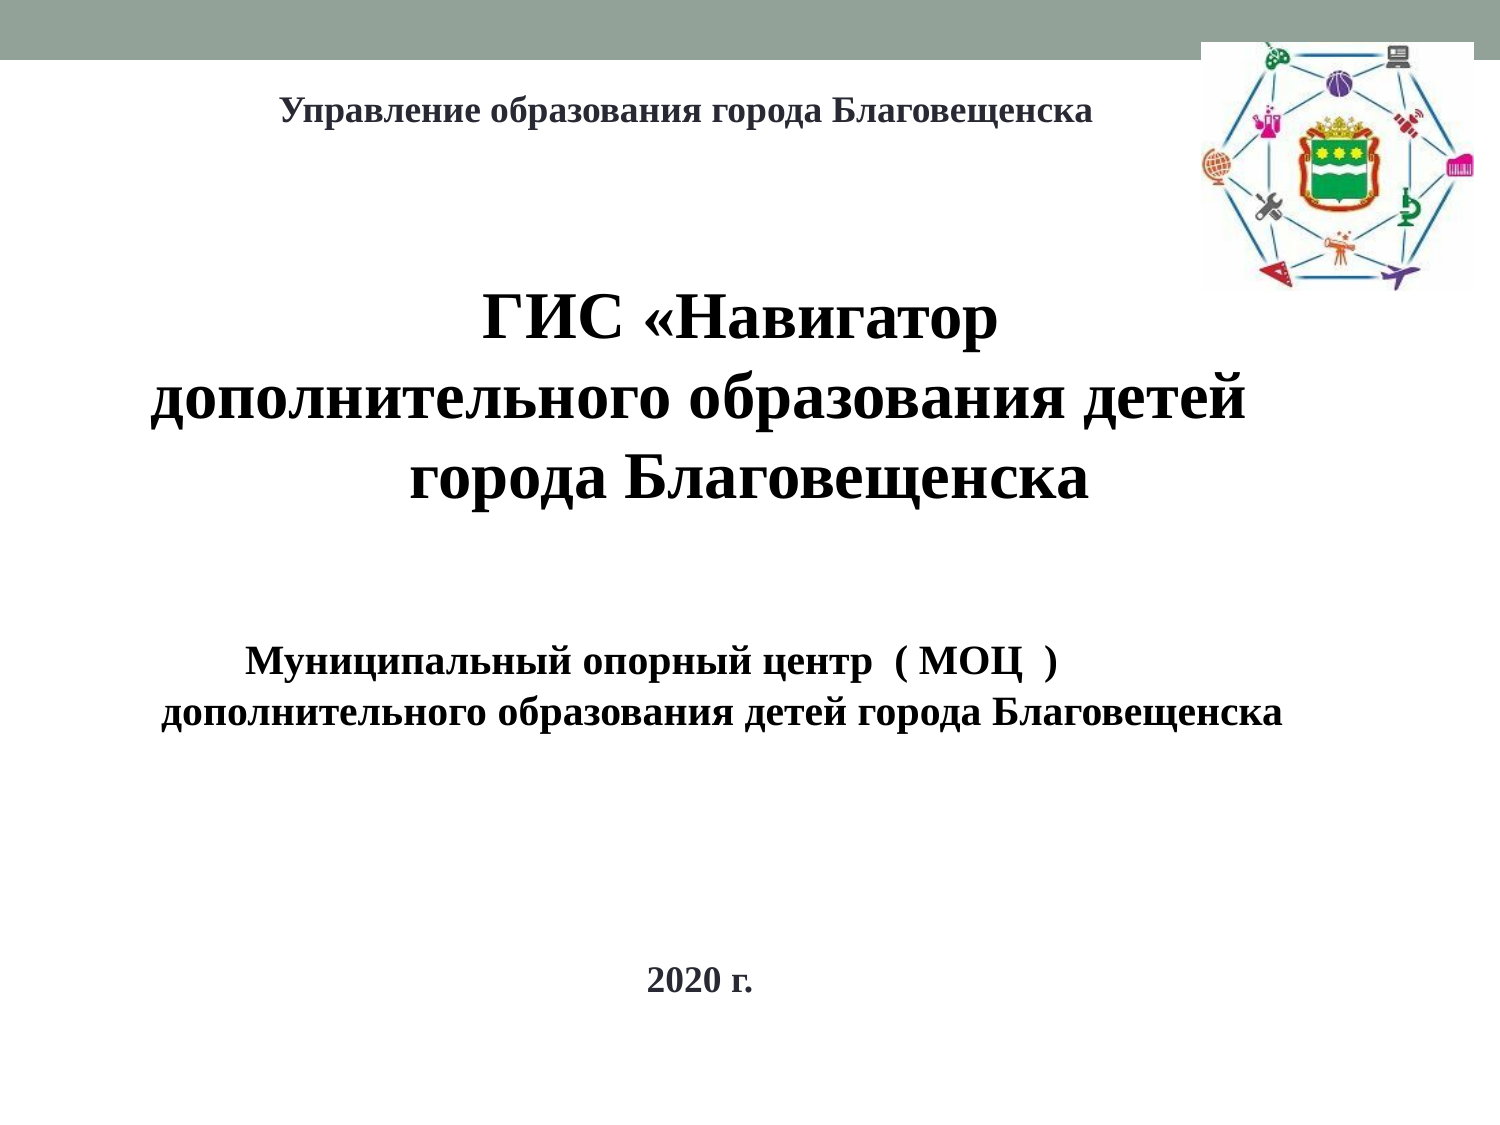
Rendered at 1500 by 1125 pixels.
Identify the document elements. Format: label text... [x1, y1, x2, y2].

text_box Муниципальный опорный центр ( МОЦ ) дополнительного образования детей города Благовещенска [135, 625, 1424, 791]
text_box Управление образования города Благовещенска [206, 78, 1176, 138]
text_box 2020 г. [631, 947, 1069, 1008]
text_box ГИС «Навигатор дополнительного образования детей города Благовещенска [135, 264, 1365, 520]
picture [1201, 42, 1474, 291]
